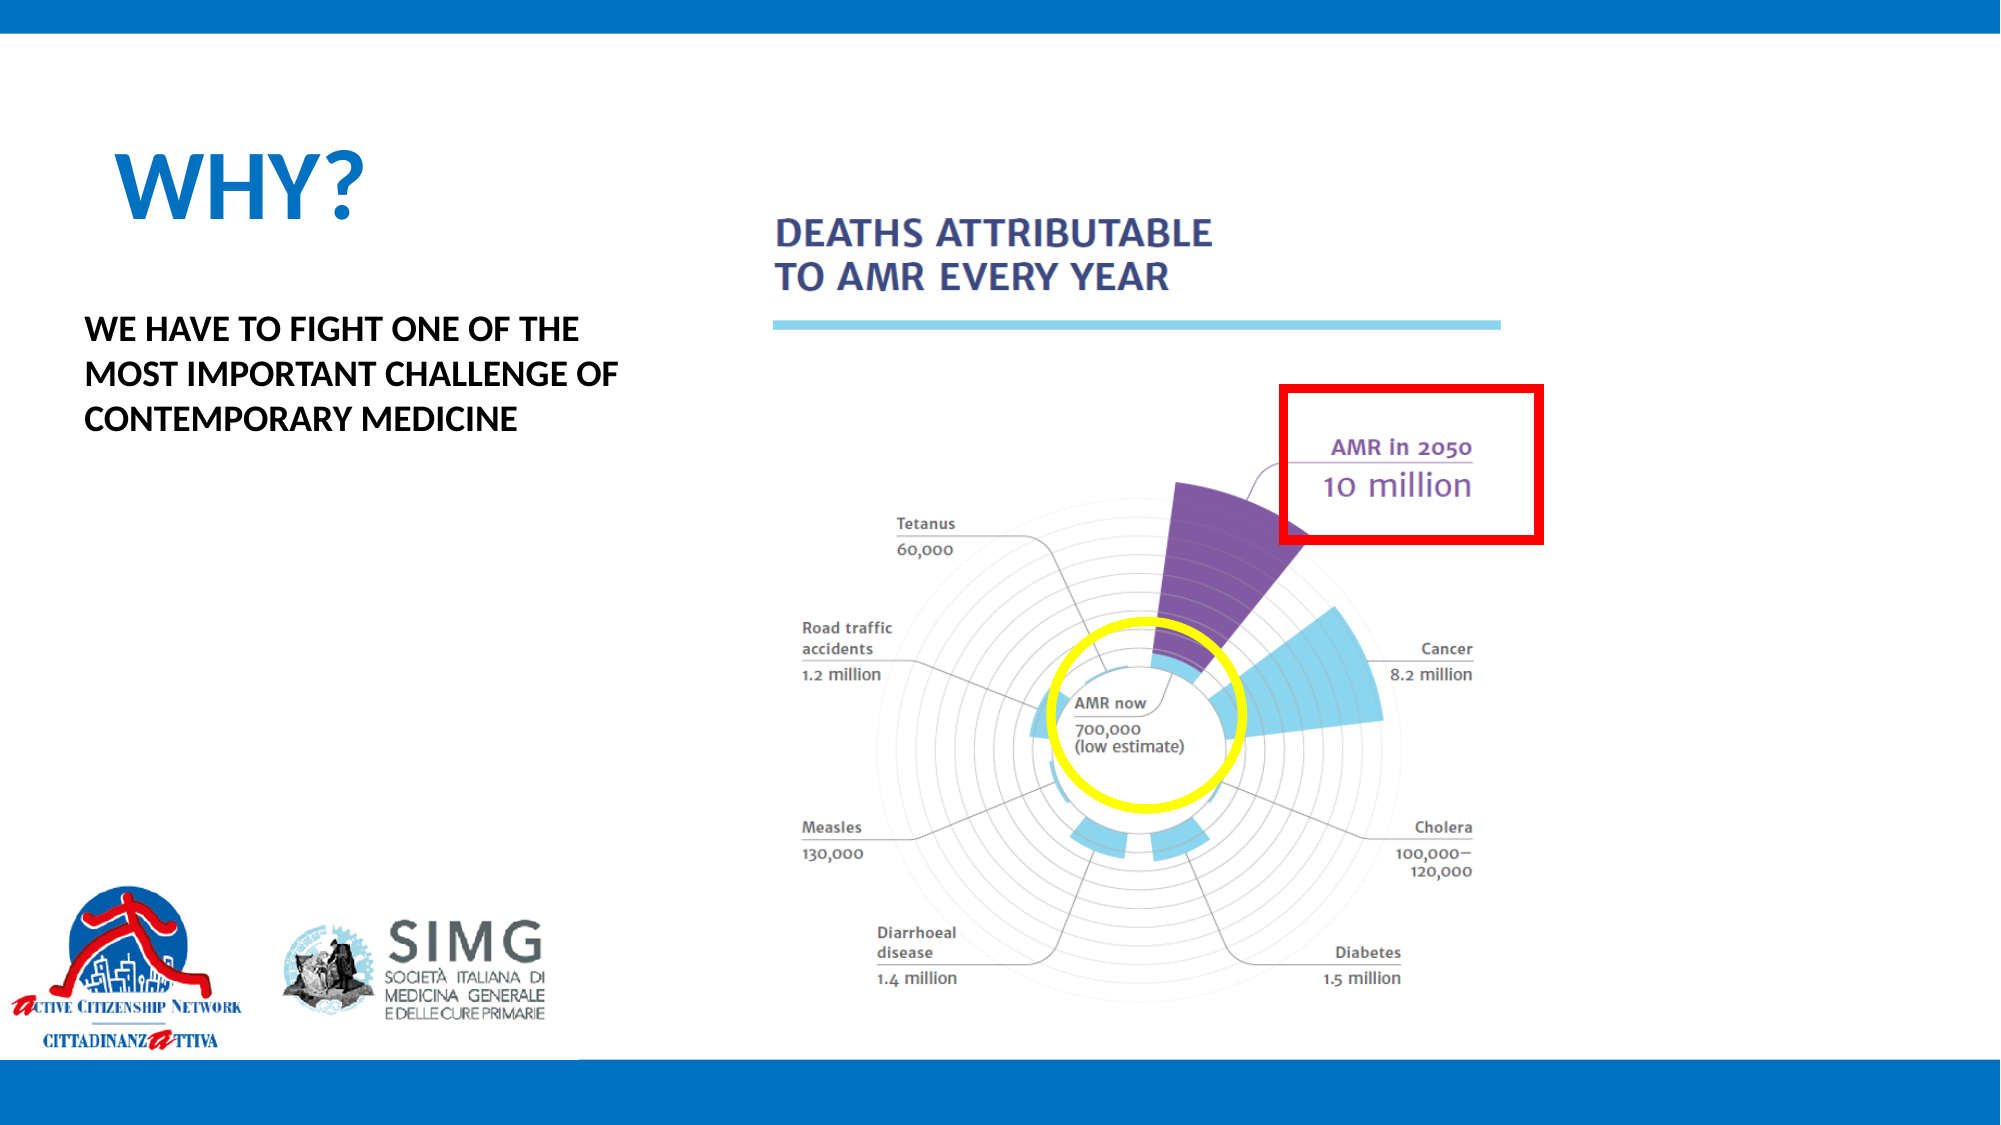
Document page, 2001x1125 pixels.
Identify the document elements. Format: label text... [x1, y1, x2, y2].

text_box [0, 1058, 2000, 1125]
title WHY? [99, 93, 1900, 282]
text_box [0, 0, 2000, 35]
picture [0, 866, 580, 1060]
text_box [754, 199, 1540, 1011]
text_box WE HAVE TO FIGHT ONE OF THE MOST IMPORTANT CHALLENGE OF CONTEMPORARY MEDICINE [69, 296, 754, 447]
